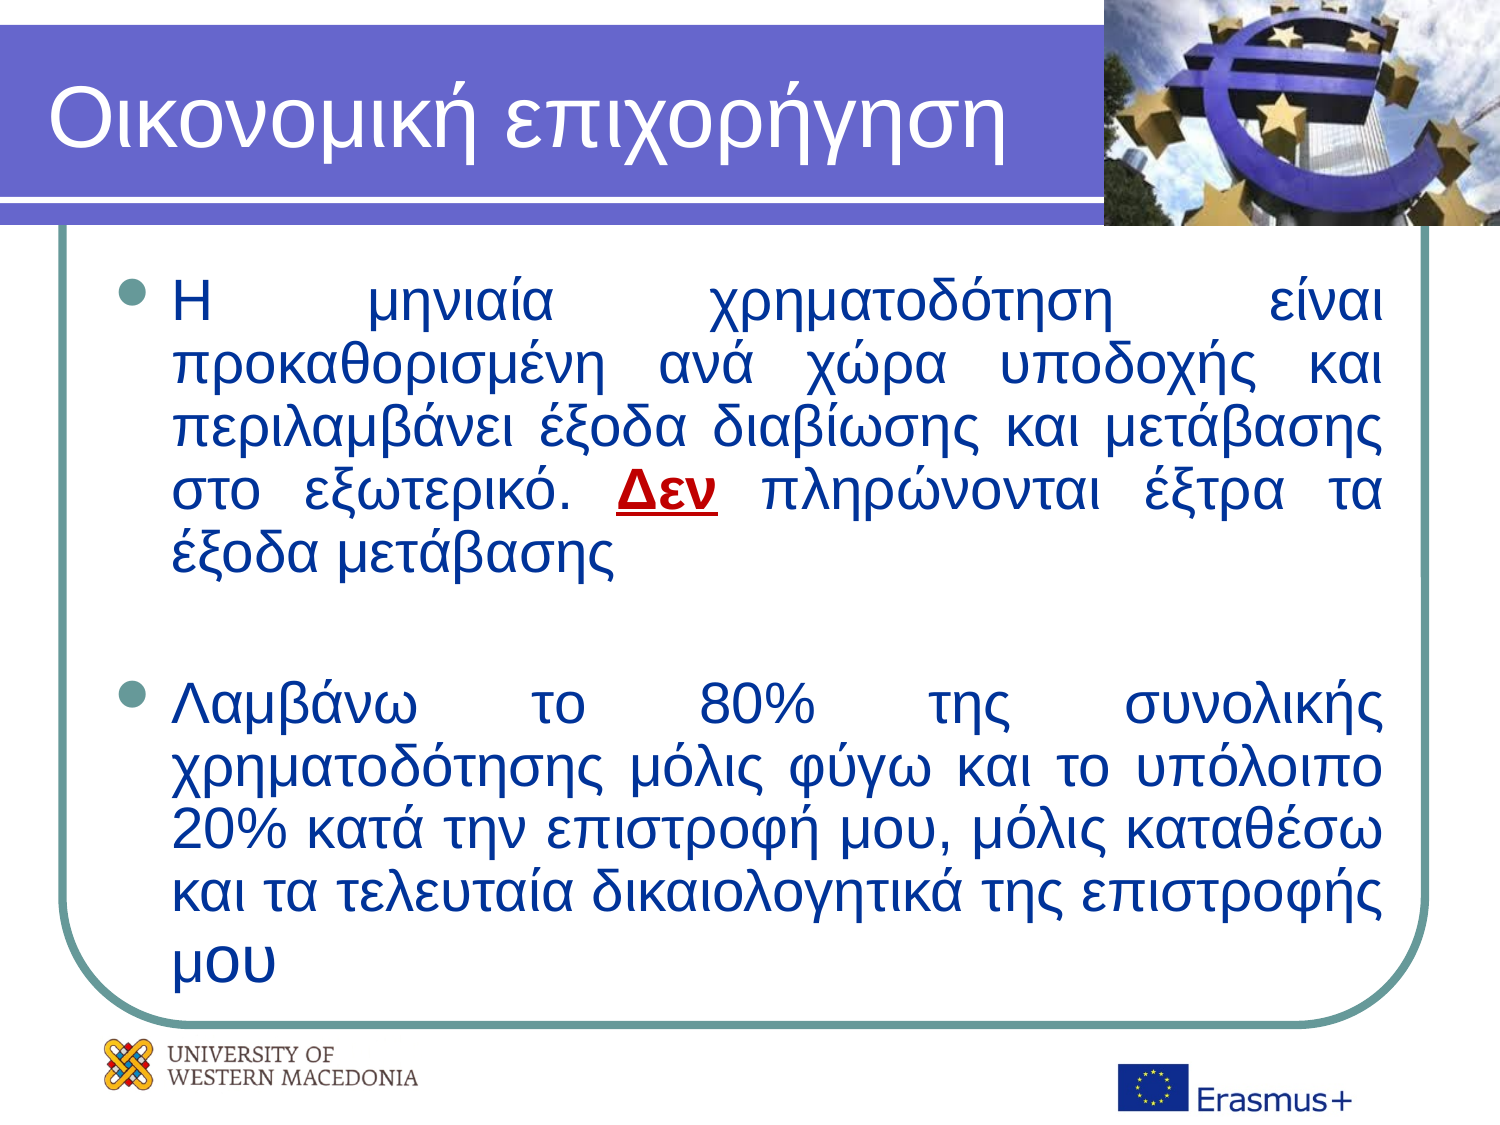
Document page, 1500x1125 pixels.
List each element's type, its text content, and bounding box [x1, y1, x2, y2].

picture [1104, 0, 1500, 226]
picture [1104, 1050, 1365, 1125]
picture [100, 1034, 422, 1094]
list Η μηνιαία χρηματοδότηση είναι προκαθορισμένη ανά χώρα υποδοχής και περιλαμβάνει έξοδα διαβίωσης και μετάβασης στο εξωτερικό. Δεν πληρώνονται έξτρα τα έξοδα μετάβασης Λαμβάνω το 80% της συνολικής χρηματοδότησης μόλις φύγω και το υπόλοιπο 20% κατά την επιστροφή μου, μόλις καταθέσω και τα τελευταία δικαιολογητικά της επιστροφής μου [99, 262, 1401, 988]
title Οικονομική επιχορήγηση [31, 37, 1099, 188]
